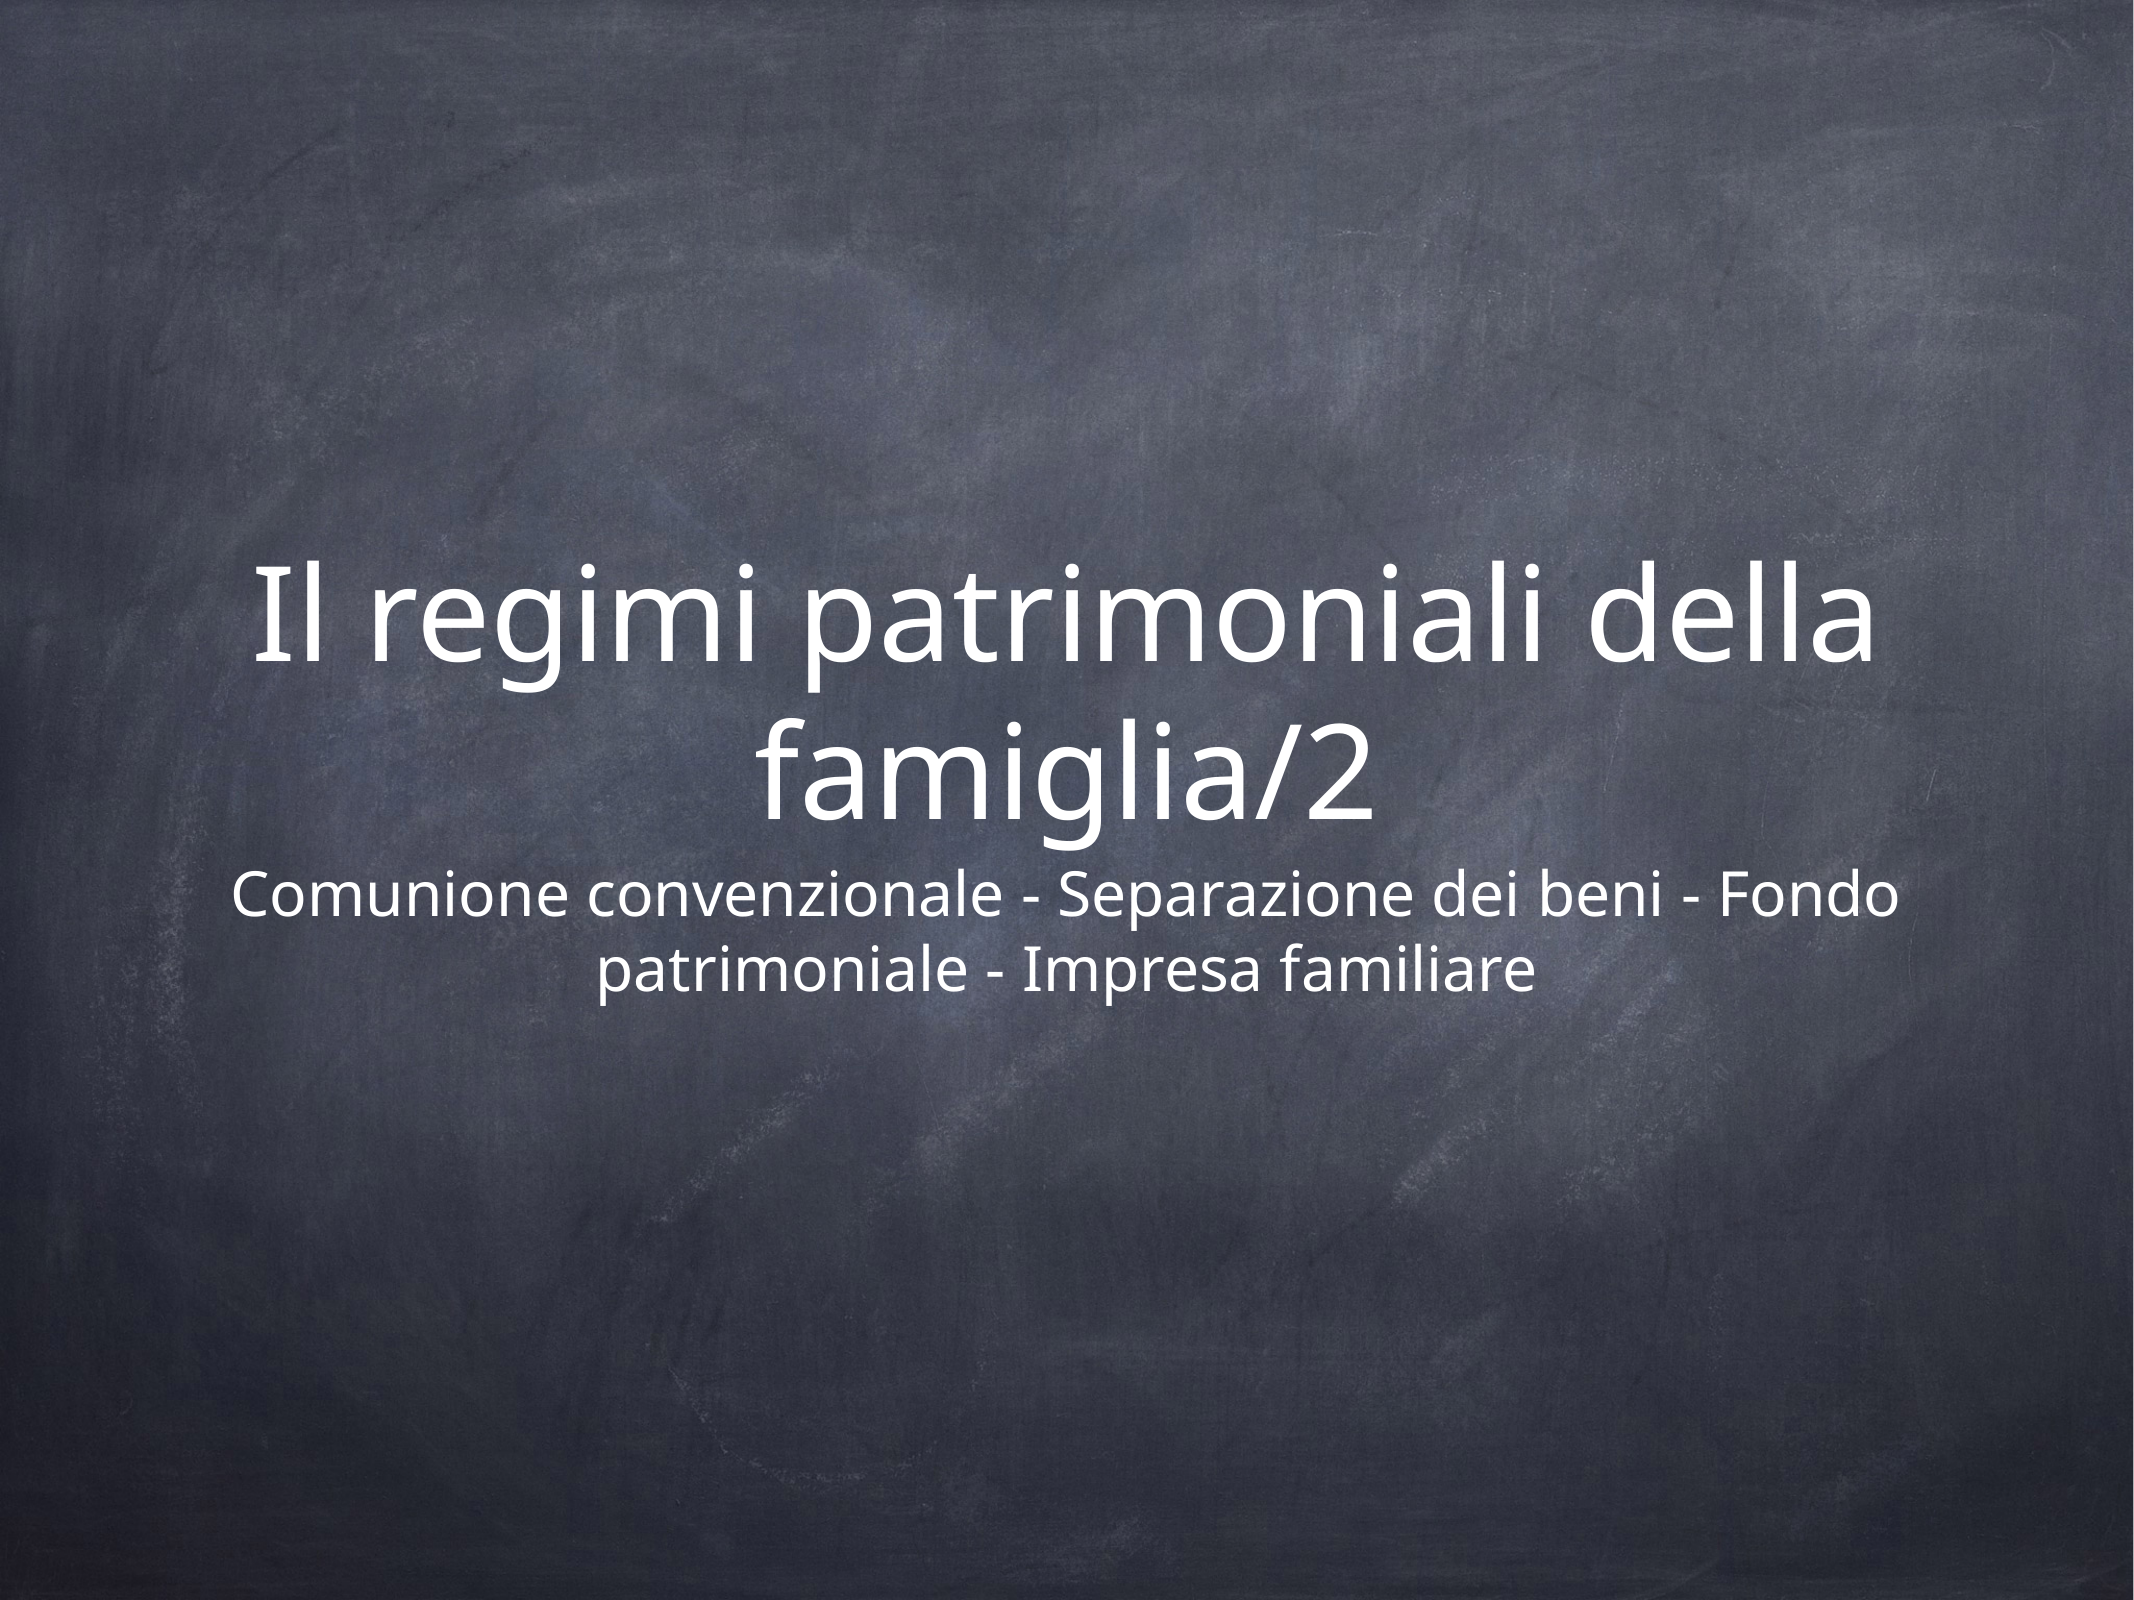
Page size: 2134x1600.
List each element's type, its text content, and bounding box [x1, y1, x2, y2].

picture [0, 0, 2134, 1600]
list Comunione convenzionale - Separazione dei beni - Fondo patrimoniale - Impresa familiare [207, 853, 1926, 1128]
title Il regimi patrimoniali della famiglia/2 [207, 428, 1926, 847]
